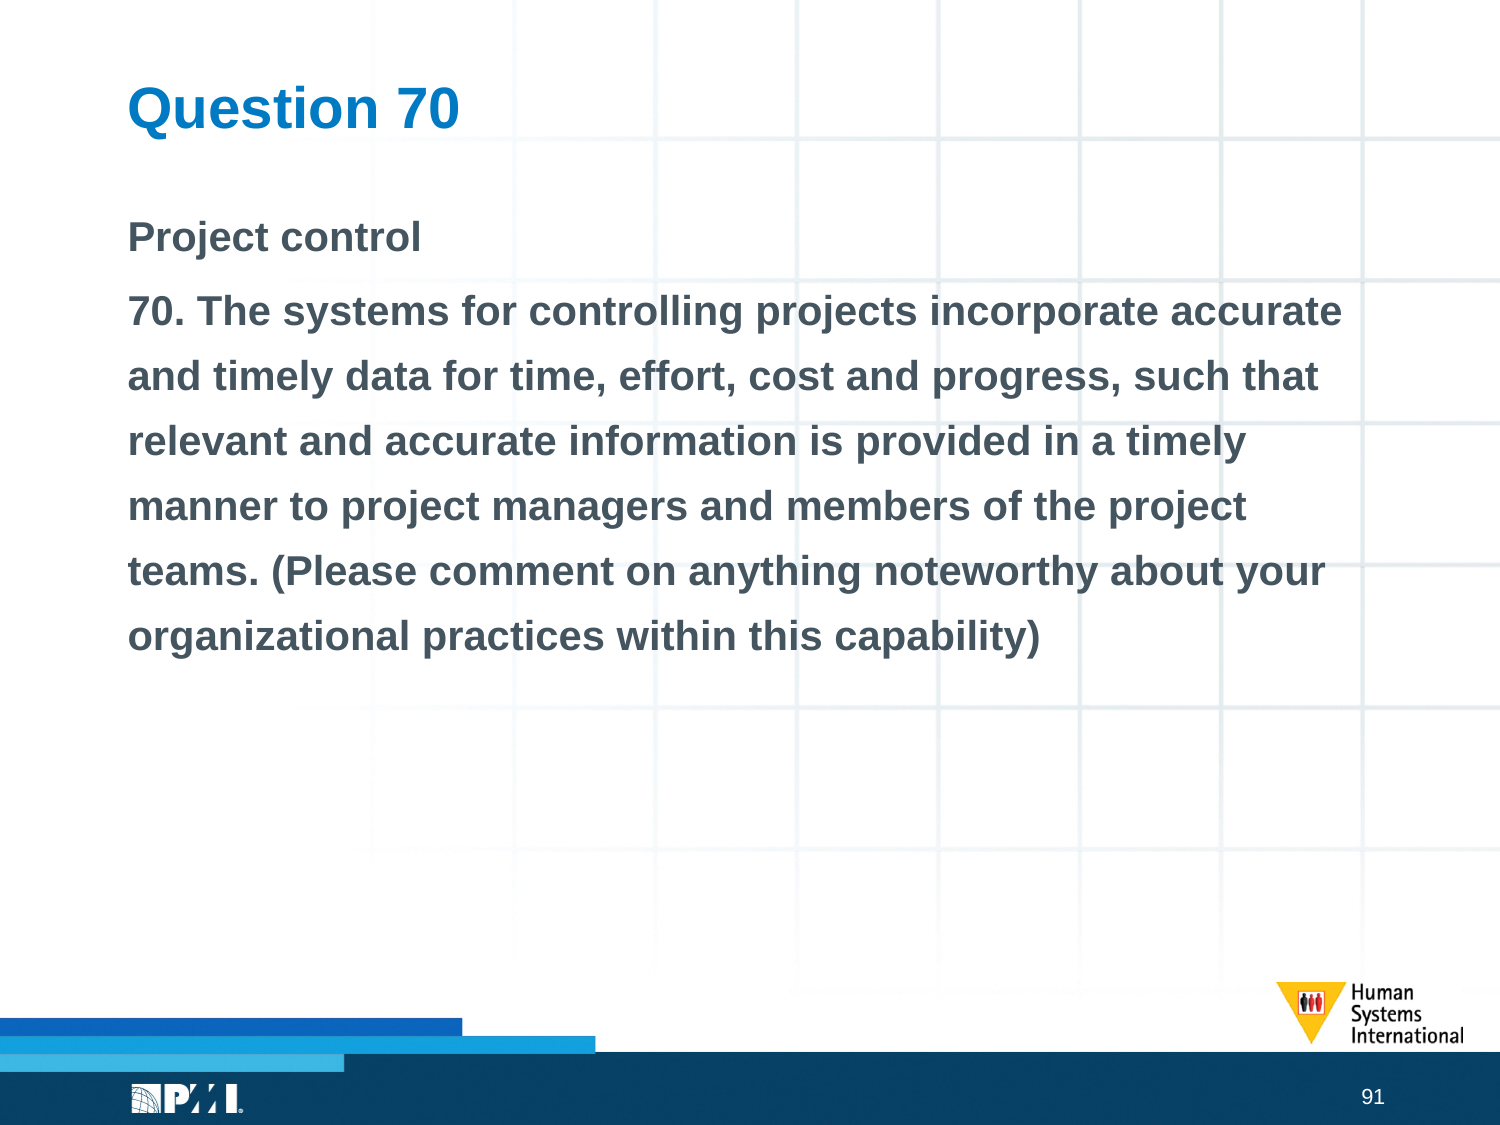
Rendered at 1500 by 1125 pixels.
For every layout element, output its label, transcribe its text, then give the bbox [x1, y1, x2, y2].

picture [0, 0, 1500, 1125]
title Question 70 [112, 62, 1388, 187]
list Project control 70. The systems for controlling projects incorporate accurate and timely data for time, effort, cost and progress, such that relevant and accurate information is provided in a timely manner to project managers and members of the project teams. (Please comment on anything noteworthy about your organizational practices within this capability) [112, 187, 1388, 951]
